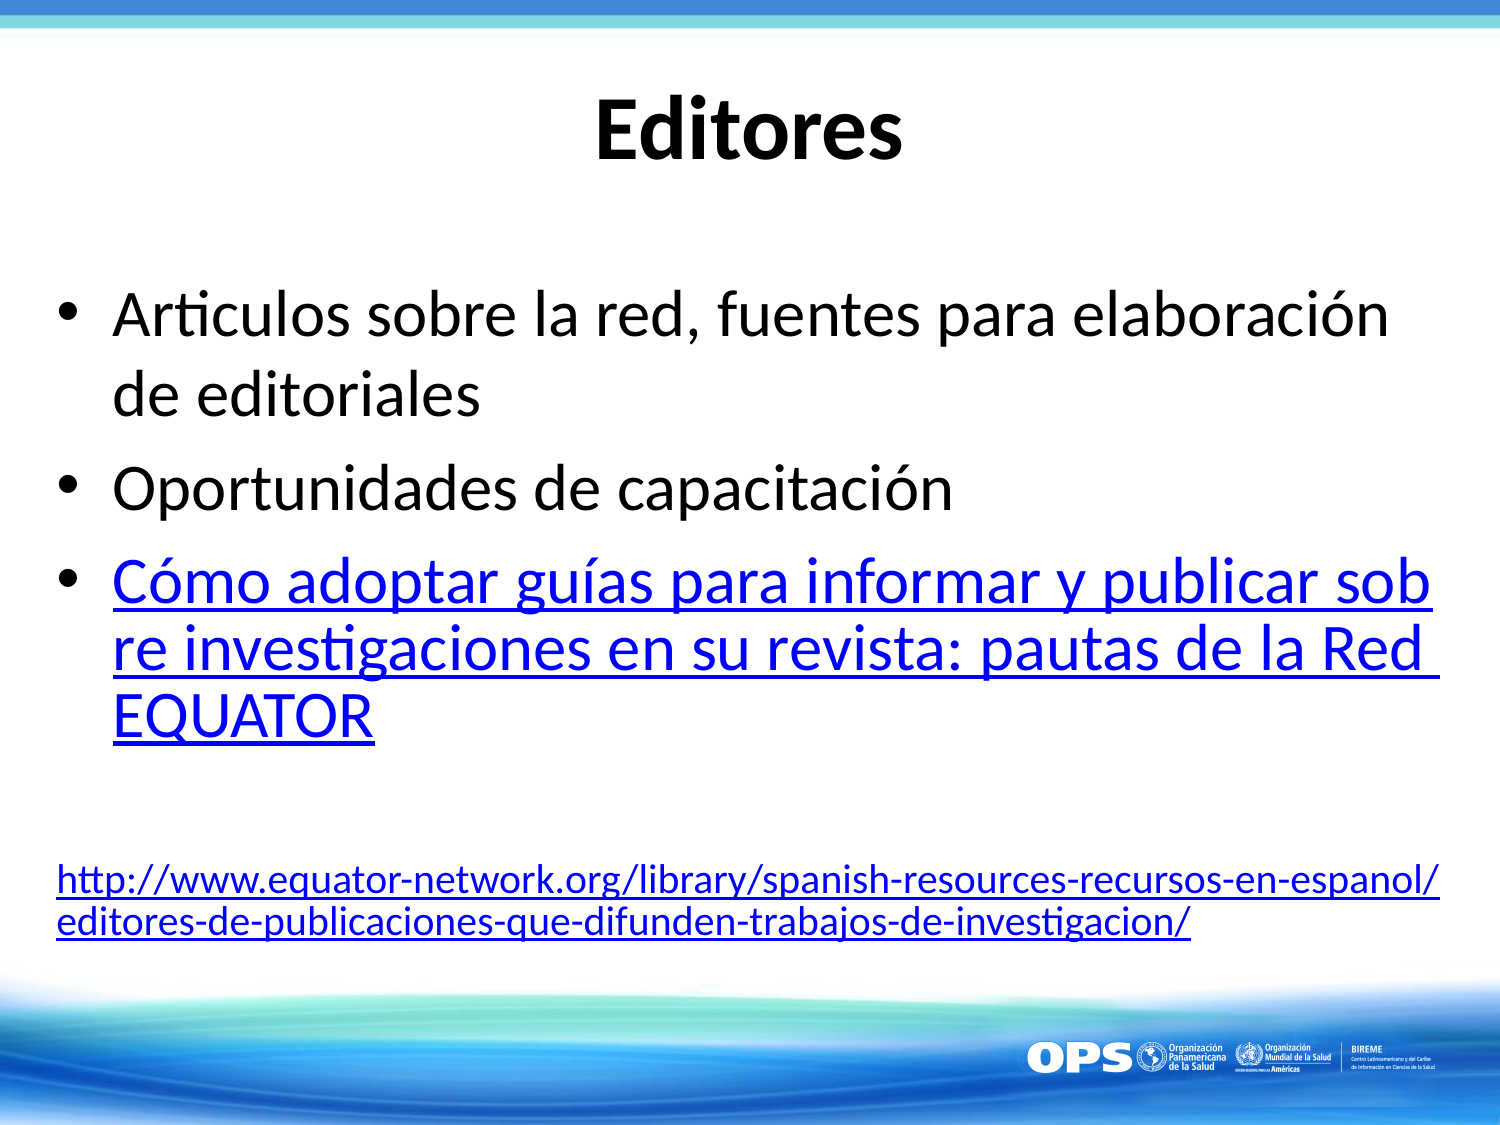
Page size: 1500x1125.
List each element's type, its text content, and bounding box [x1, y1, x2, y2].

title Editores [41, 28, 1459, 217]
picture [0, 0, 1500, 1125]
list Articulos sobre la red, fuentes para elaboración de editoriales Oportunidades de capacitación Cómo adoptar guías para informar y publicar sobre investigaciones en su revista: pautas de la Red EQUATOR http://www.equator-network.org/library/spanish-resources-recursos-en-espanol/editores-de-publicaciones-que-difunden-trabajos-de-investigacion/ [41, 262, 1459, 1005]
